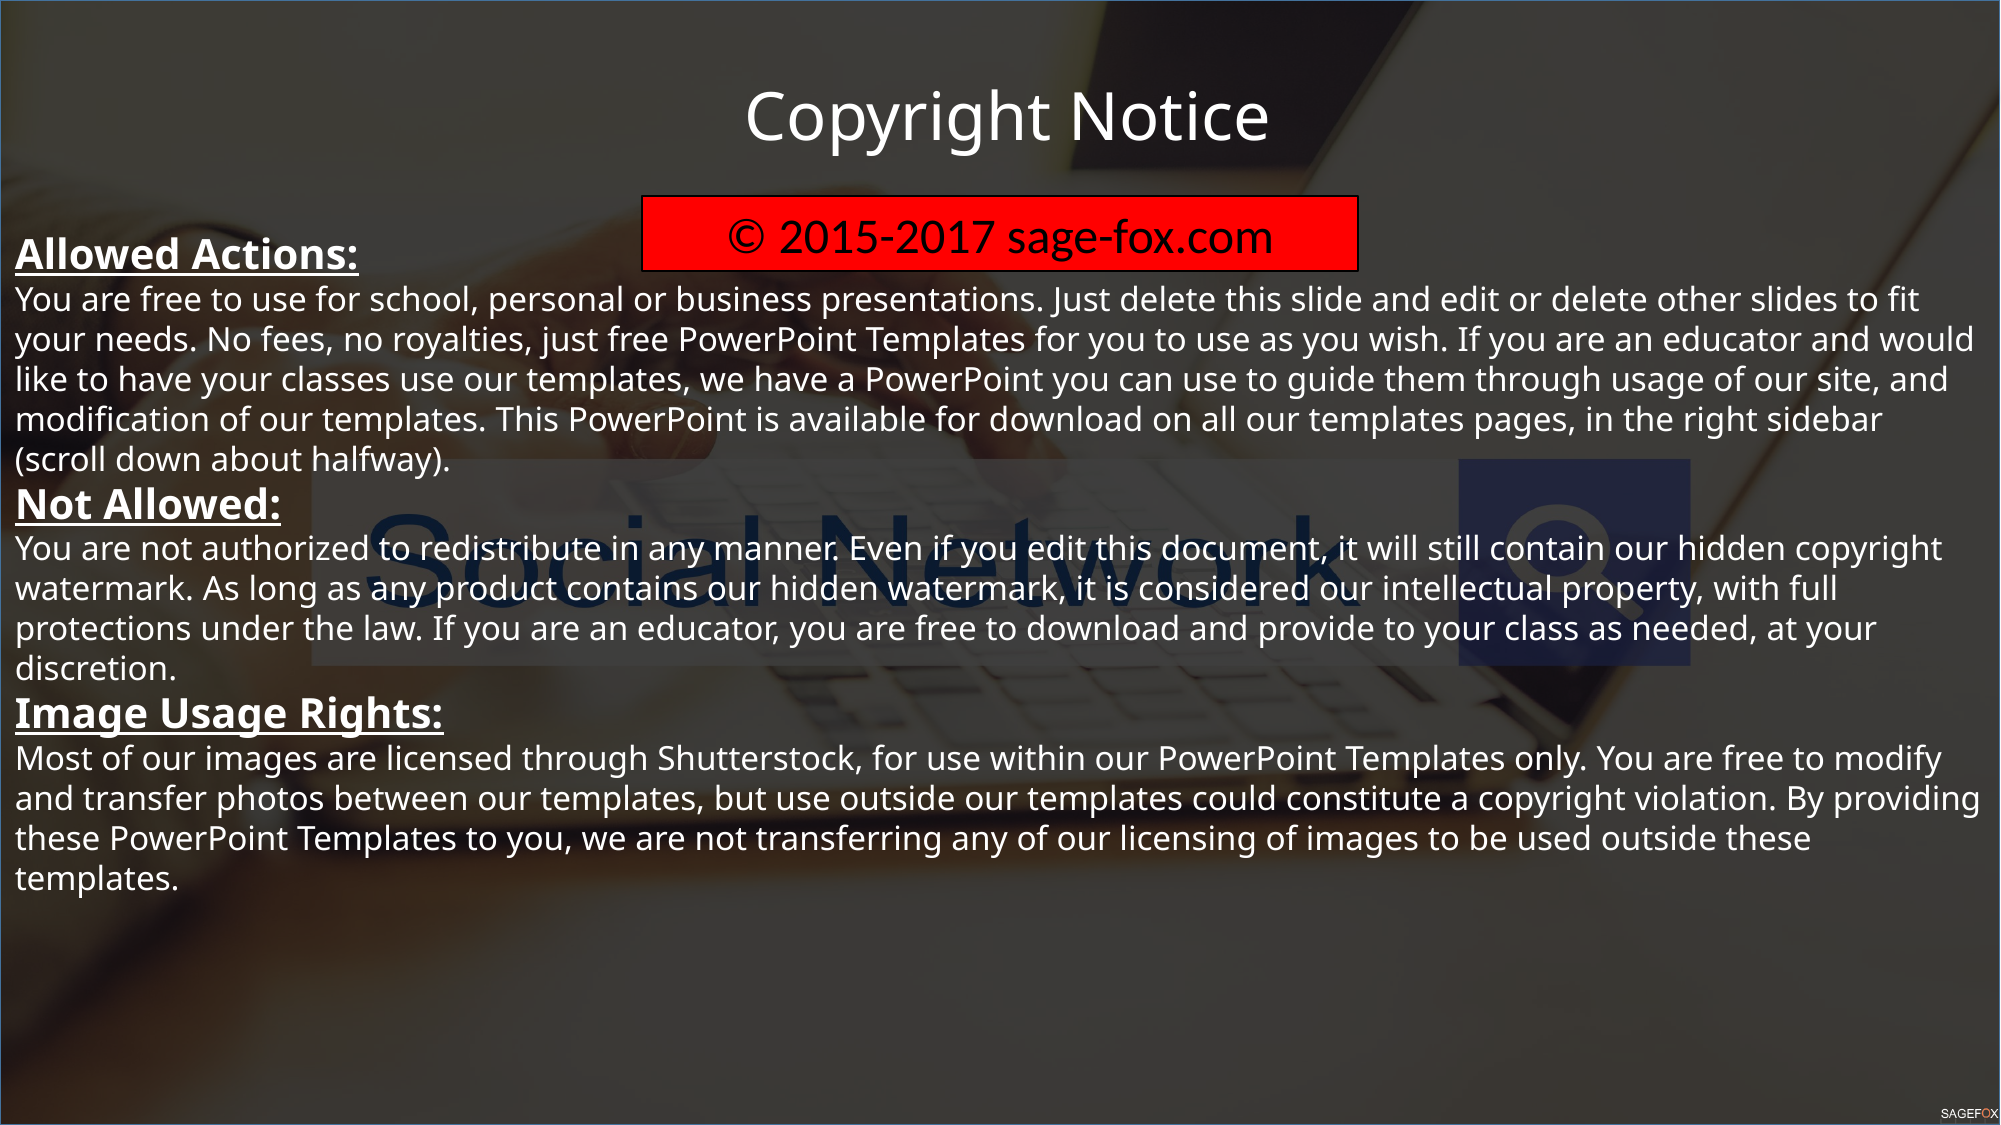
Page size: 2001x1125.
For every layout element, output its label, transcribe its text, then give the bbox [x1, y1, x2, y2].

text_box Allowed Actions: You are free to use for school, personal or business presentations. Just delete this slide and edit or delete other slides to fit your needs. No fees, no royalties, just free PowerPoint Templates for you to use as you wish. If you are an educator and would like to have your classes use our templates, we have a PowerPoint you can use to guide them through usage of our site, and modification of our templates. This PowerPoint is available for download on all our templates pages, in the right sidebar (scroll down about halfway). Not Allowed: You are not authorized to redistribute in any manner. Even if you edit this document, it will still contain our hidden copyright watermark. As long as any product contains our hidden watermark, it is considered our intellectual property, with full protections under the law. If you are an educator, you are free to download and provide to your class as needed, at your discretion. Image Usage Rights: Most of our images are licensed through Shutterstock, for use within our PowerPoint Templates only. You are free to modify and transfer photos between our templates, but use outside our templates could constitute a copyright violation. By providing these PowerPoint Templates to you, we are not transferring any of our licensing of images to be used outside these templates. [0, 0, 2000, 1125]
text_box © 2015-2017 sage-fox.com [641, 196, 1358, 272]
title Copyright Notice [493, 60, 1524, 178]
